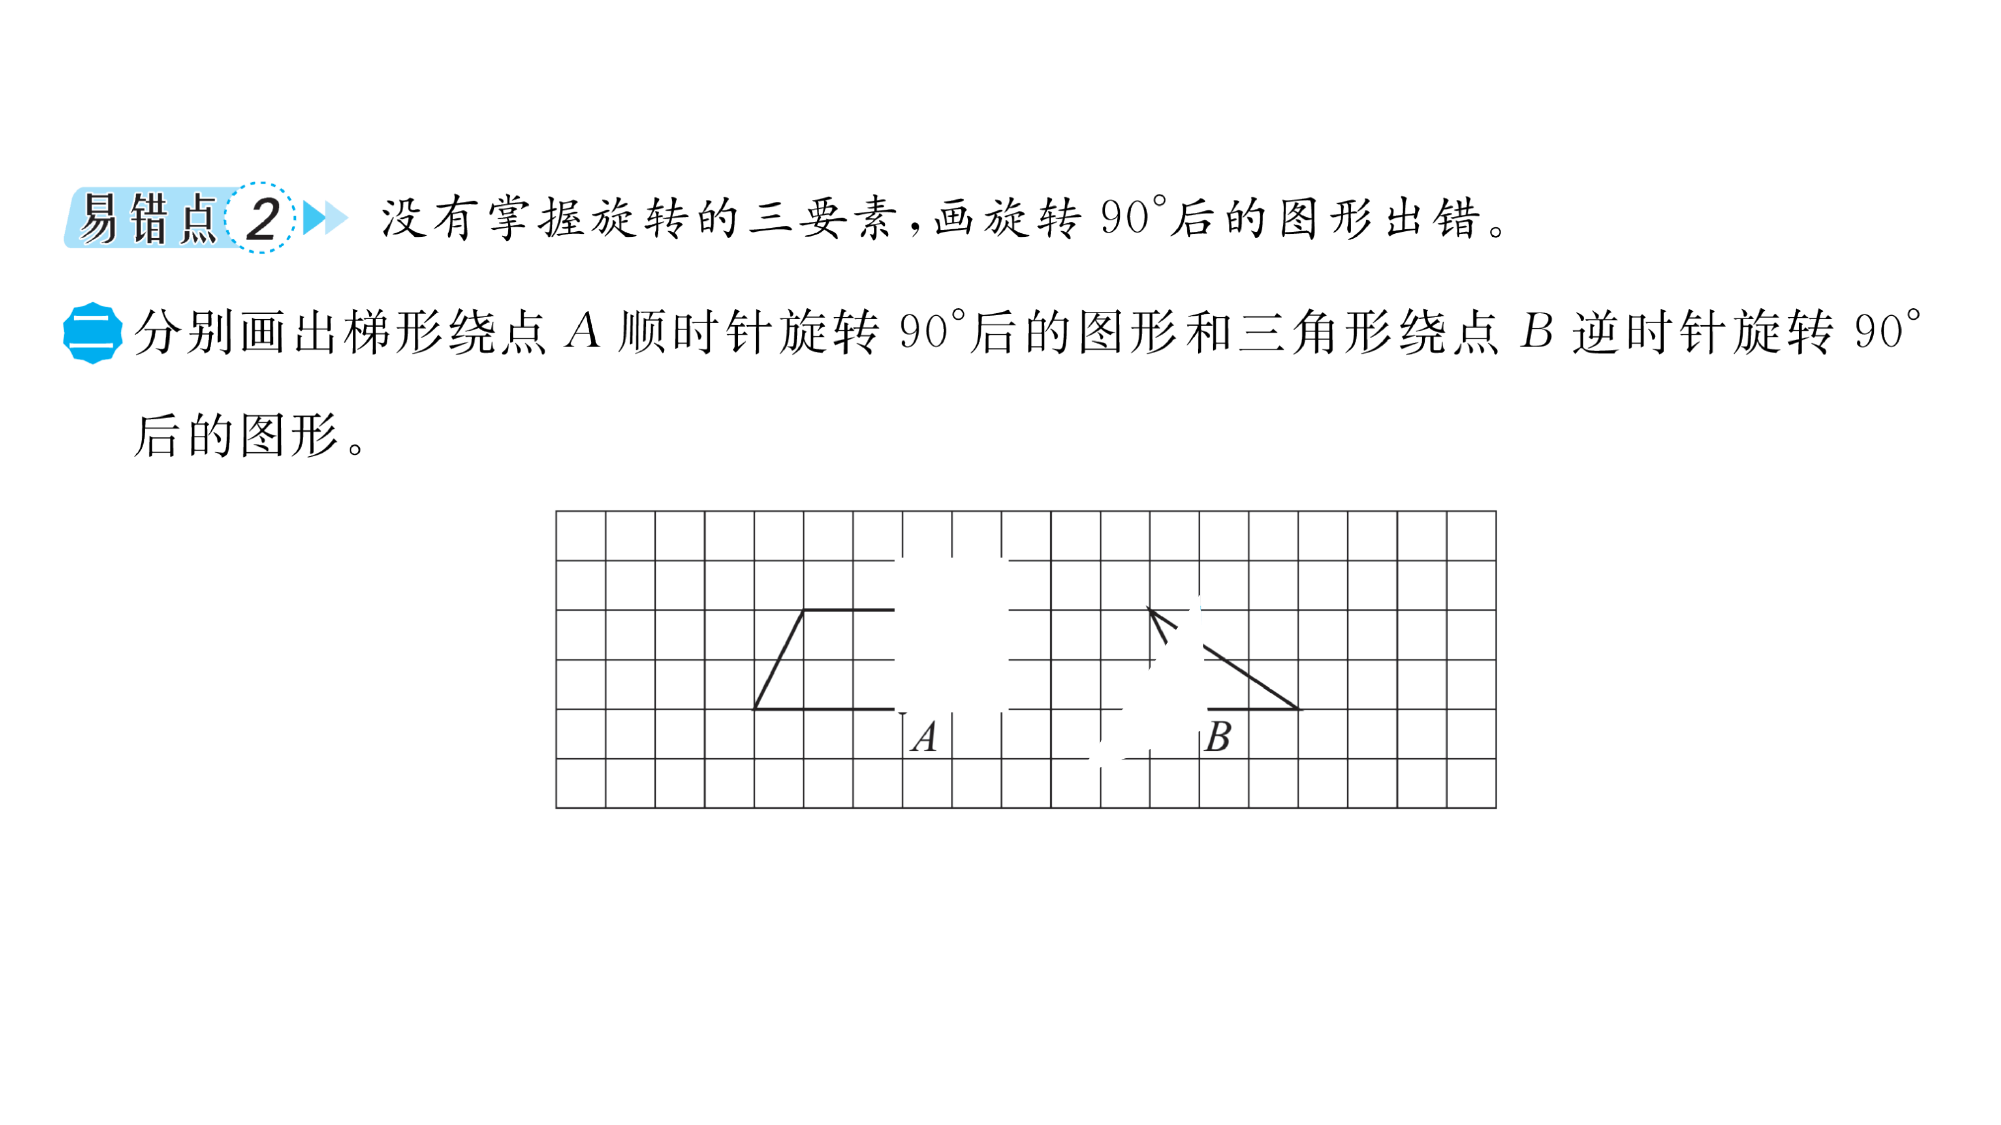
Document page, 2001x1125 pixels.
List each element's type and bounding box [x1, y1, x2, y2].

picture [58, 160, 1949, 840]
